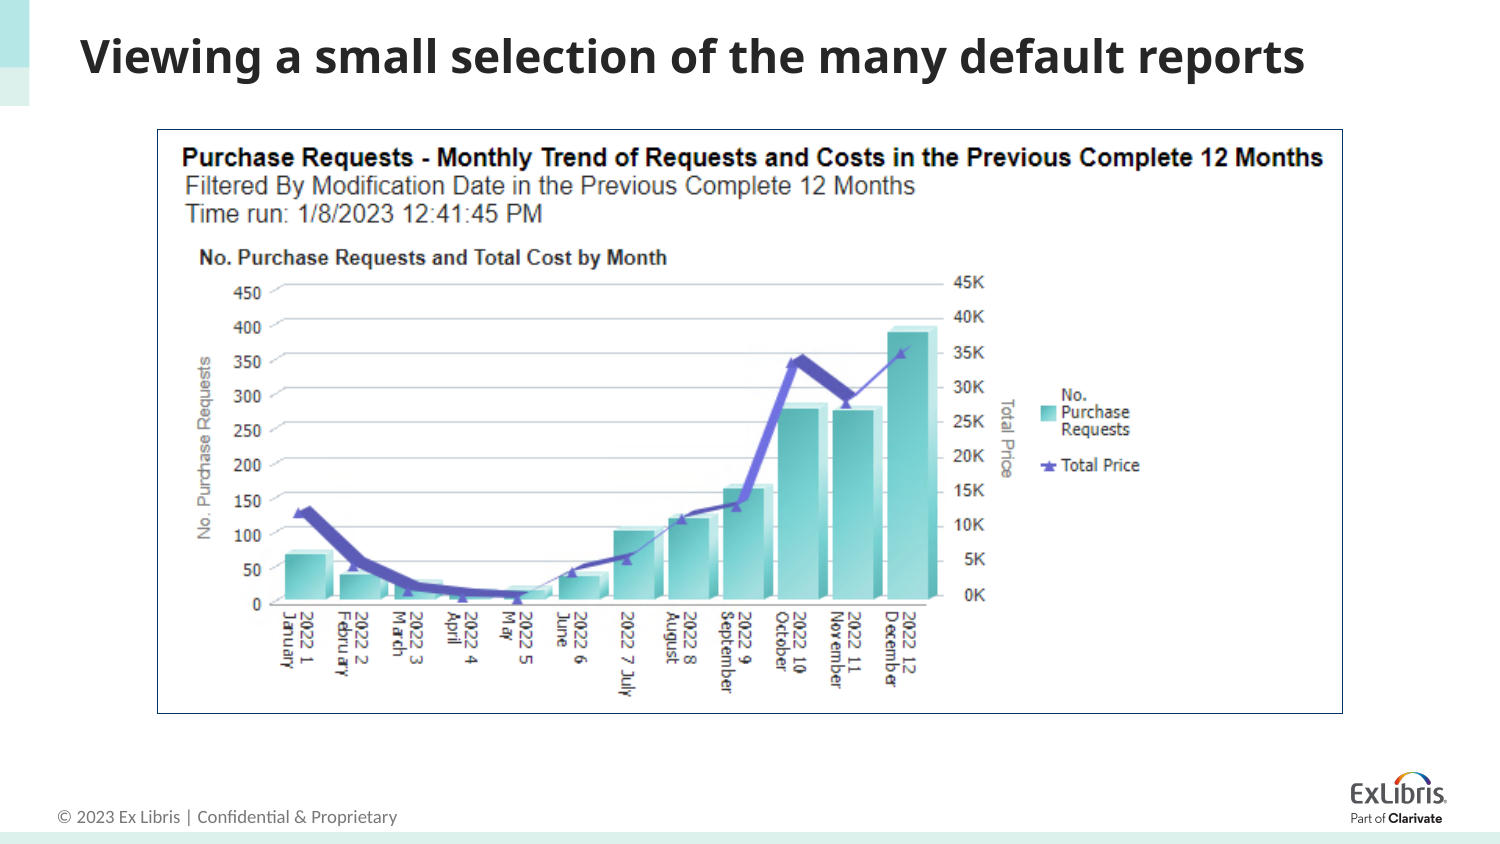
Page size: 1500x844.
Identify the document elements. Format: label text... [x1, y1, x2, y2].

title Viewing a small selection of the many default reports [64, 11, 1447, 107]
picture [1351, 772, 1447, 823]
picture [157, 129, 1343, 715]
